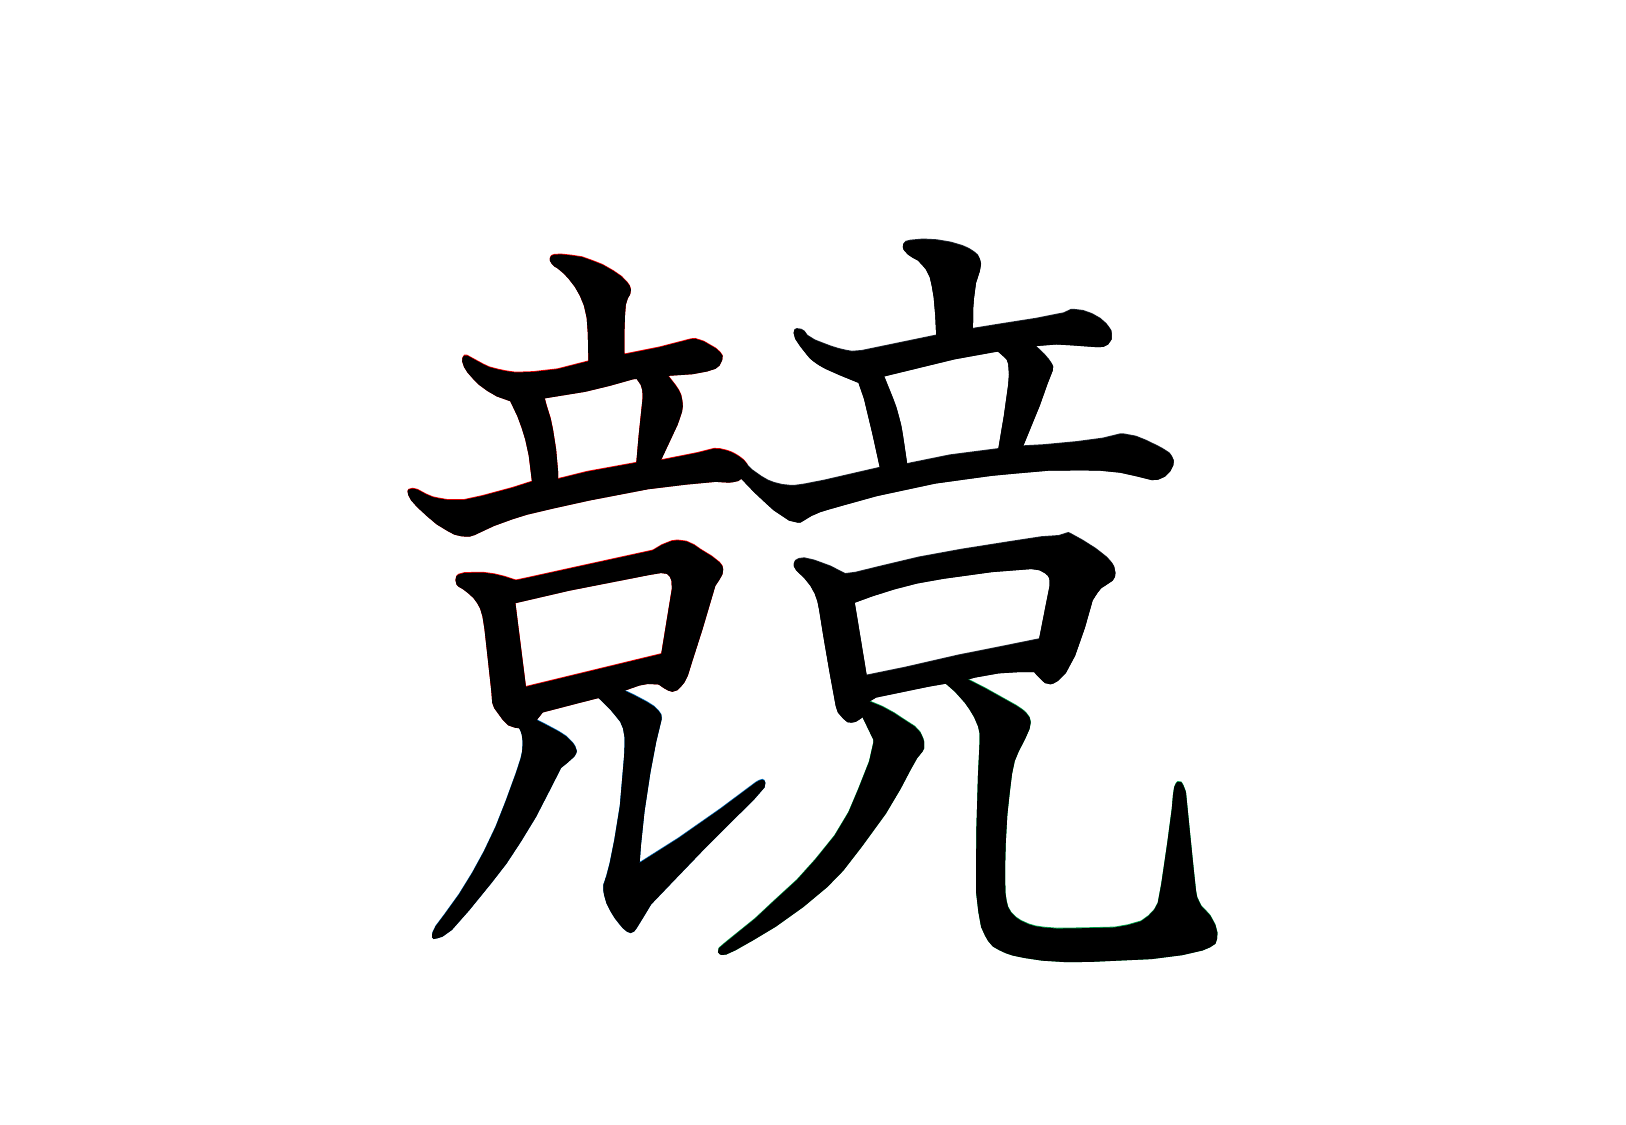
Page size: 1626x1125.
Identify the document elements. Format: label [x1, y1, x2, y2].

text_box [407, 239, 1218, 963]
